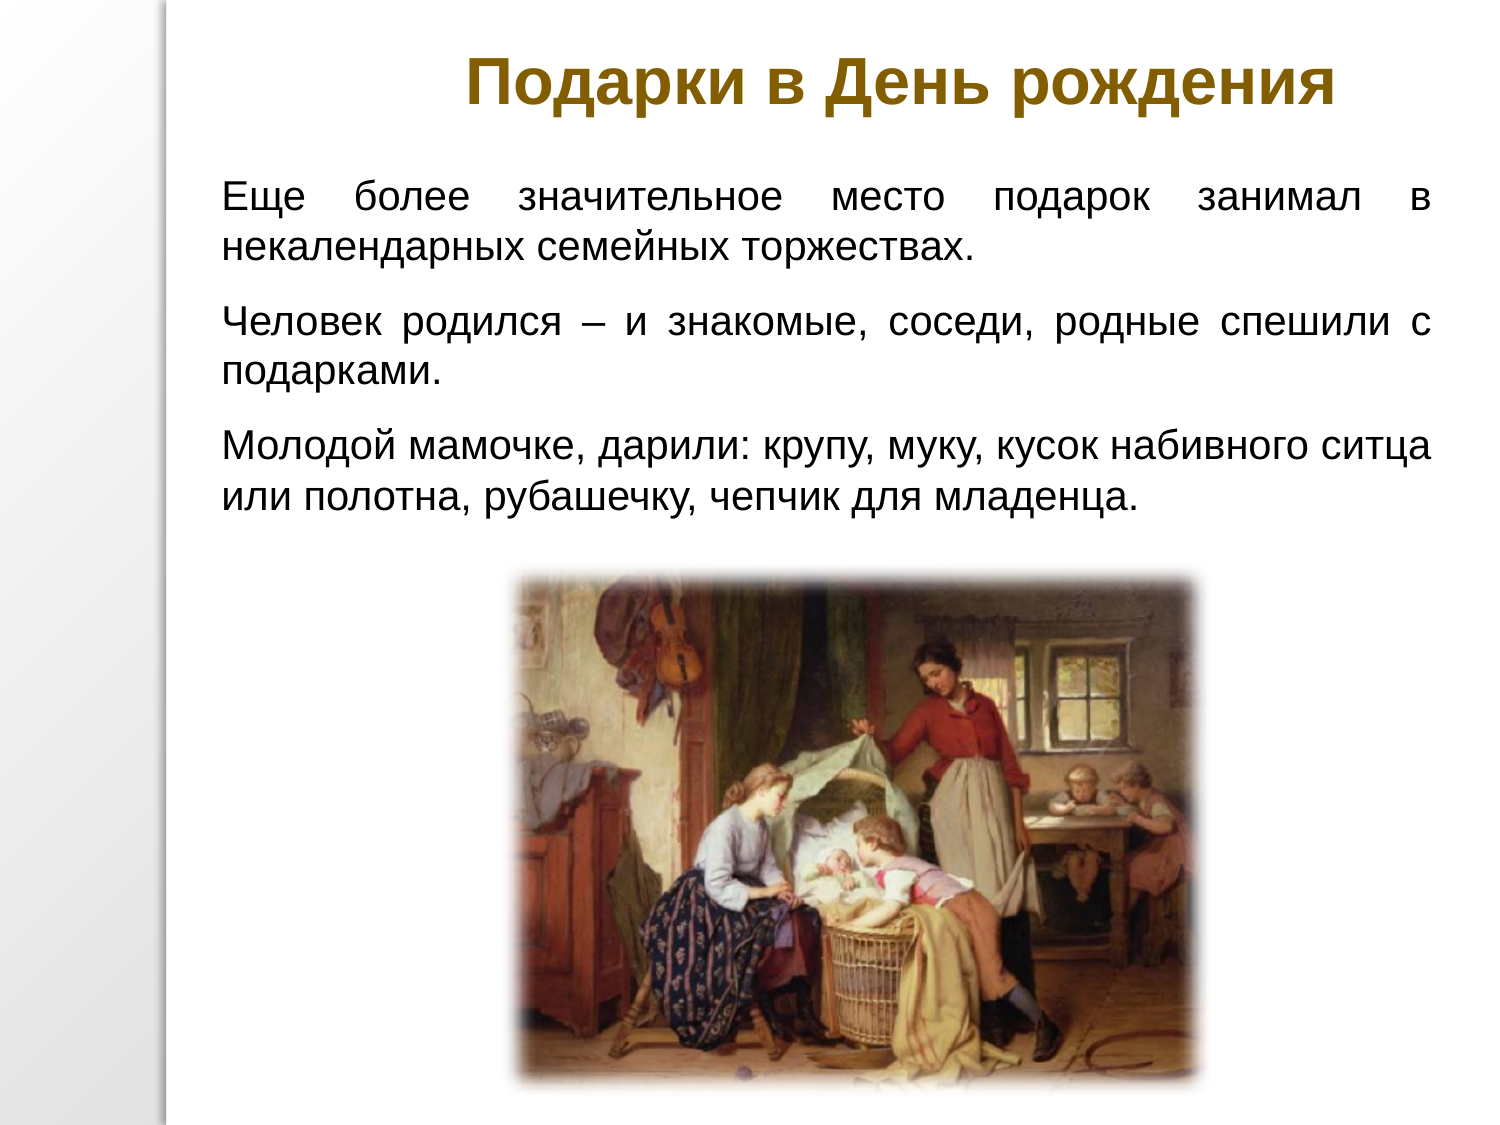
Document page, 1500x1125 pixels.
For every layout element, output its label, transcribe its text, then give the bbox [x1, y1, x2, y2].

text_box Подарки в День рождения Еще более значительное место подарок занимал в некалендарных семейных торжествах. Человек родился – и знакомые, соседи, родные спешили с подарками. Молодой мамочке, дарили: крупу, муку, кусок набивного ситца или полотна, рубашечку, чепчик для младенца. [206, 30, 1447, 526]
picture [501, 562, 1213, 1097]
